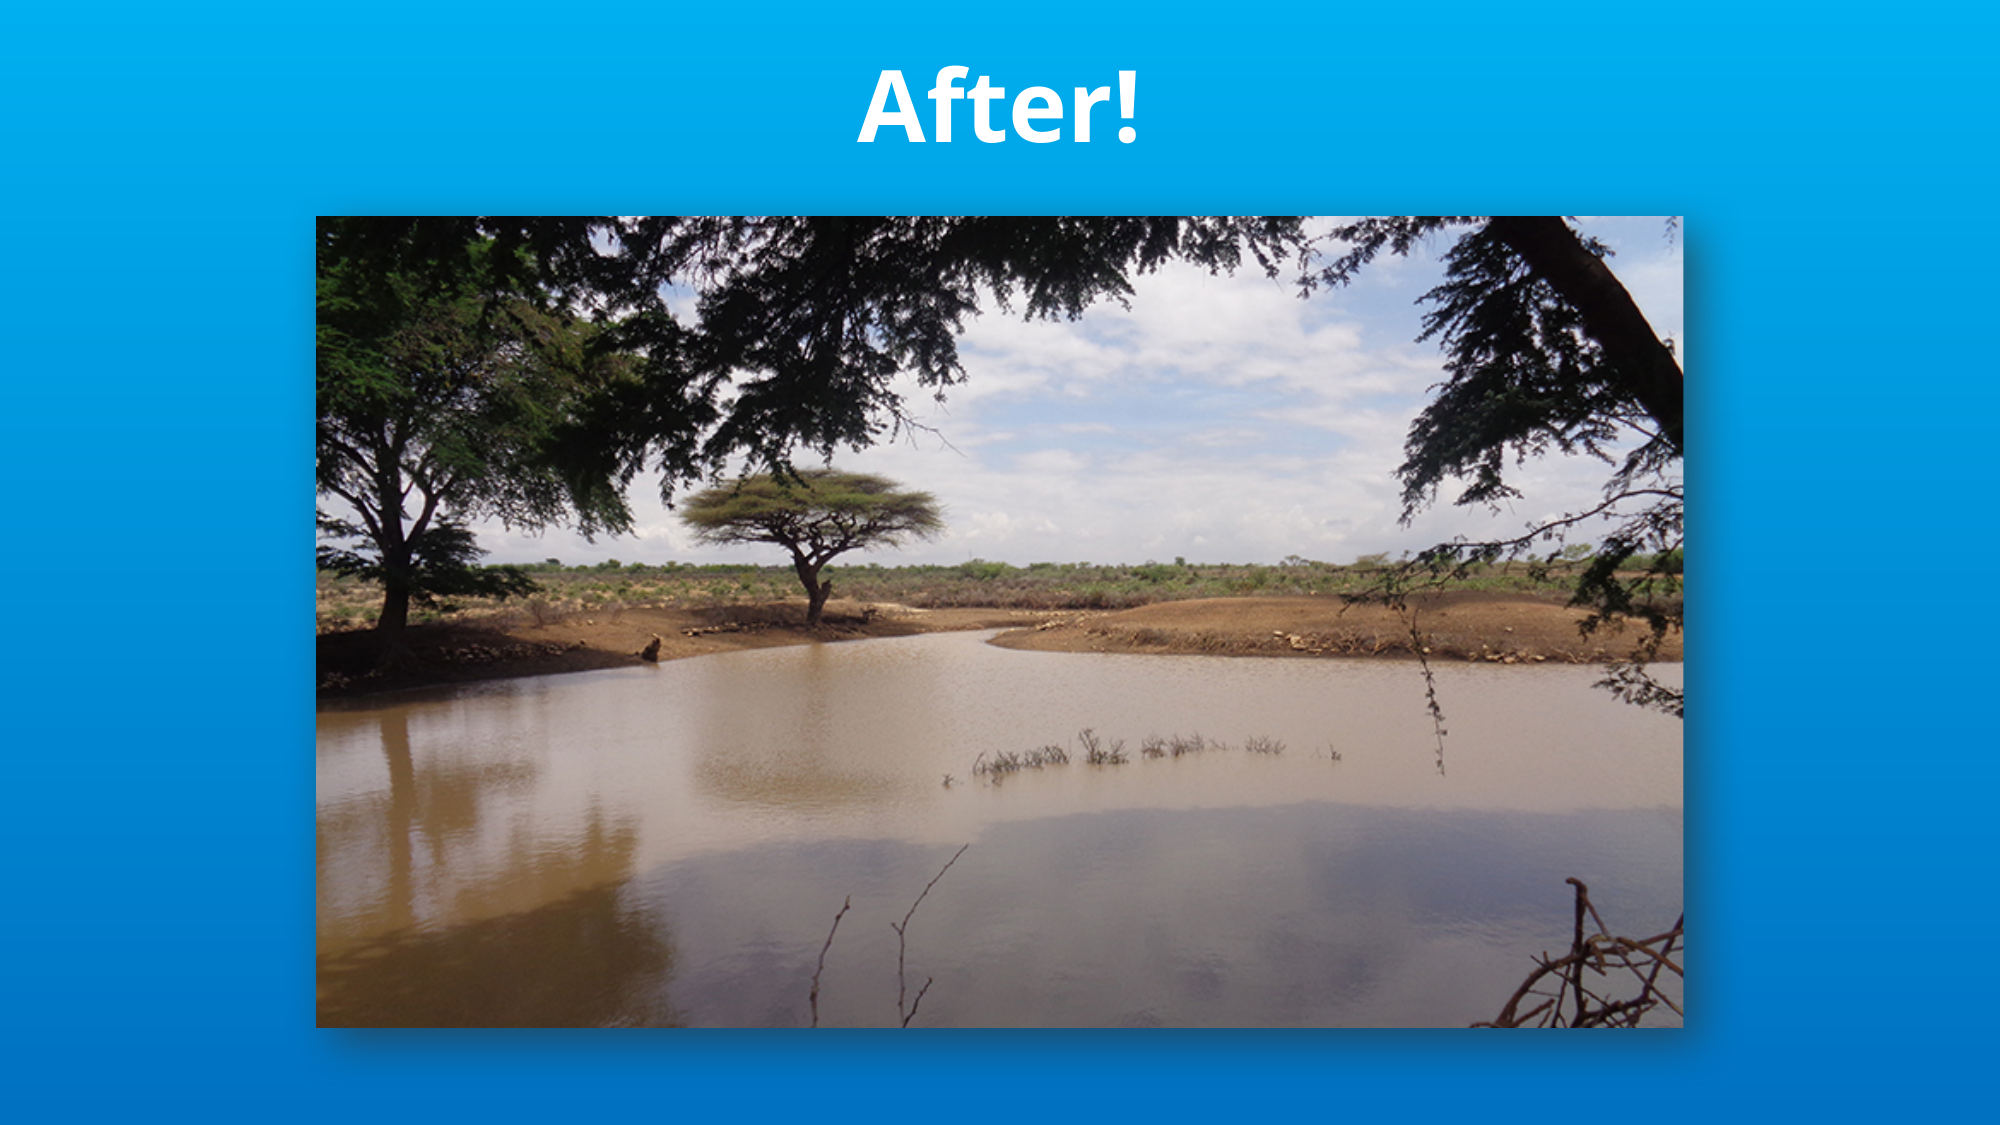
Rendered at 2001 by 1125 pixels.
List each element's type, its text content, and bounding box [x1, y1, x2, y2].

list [315, 216, 1684, 1029]
title After! [170, 14, 1830, 203]
